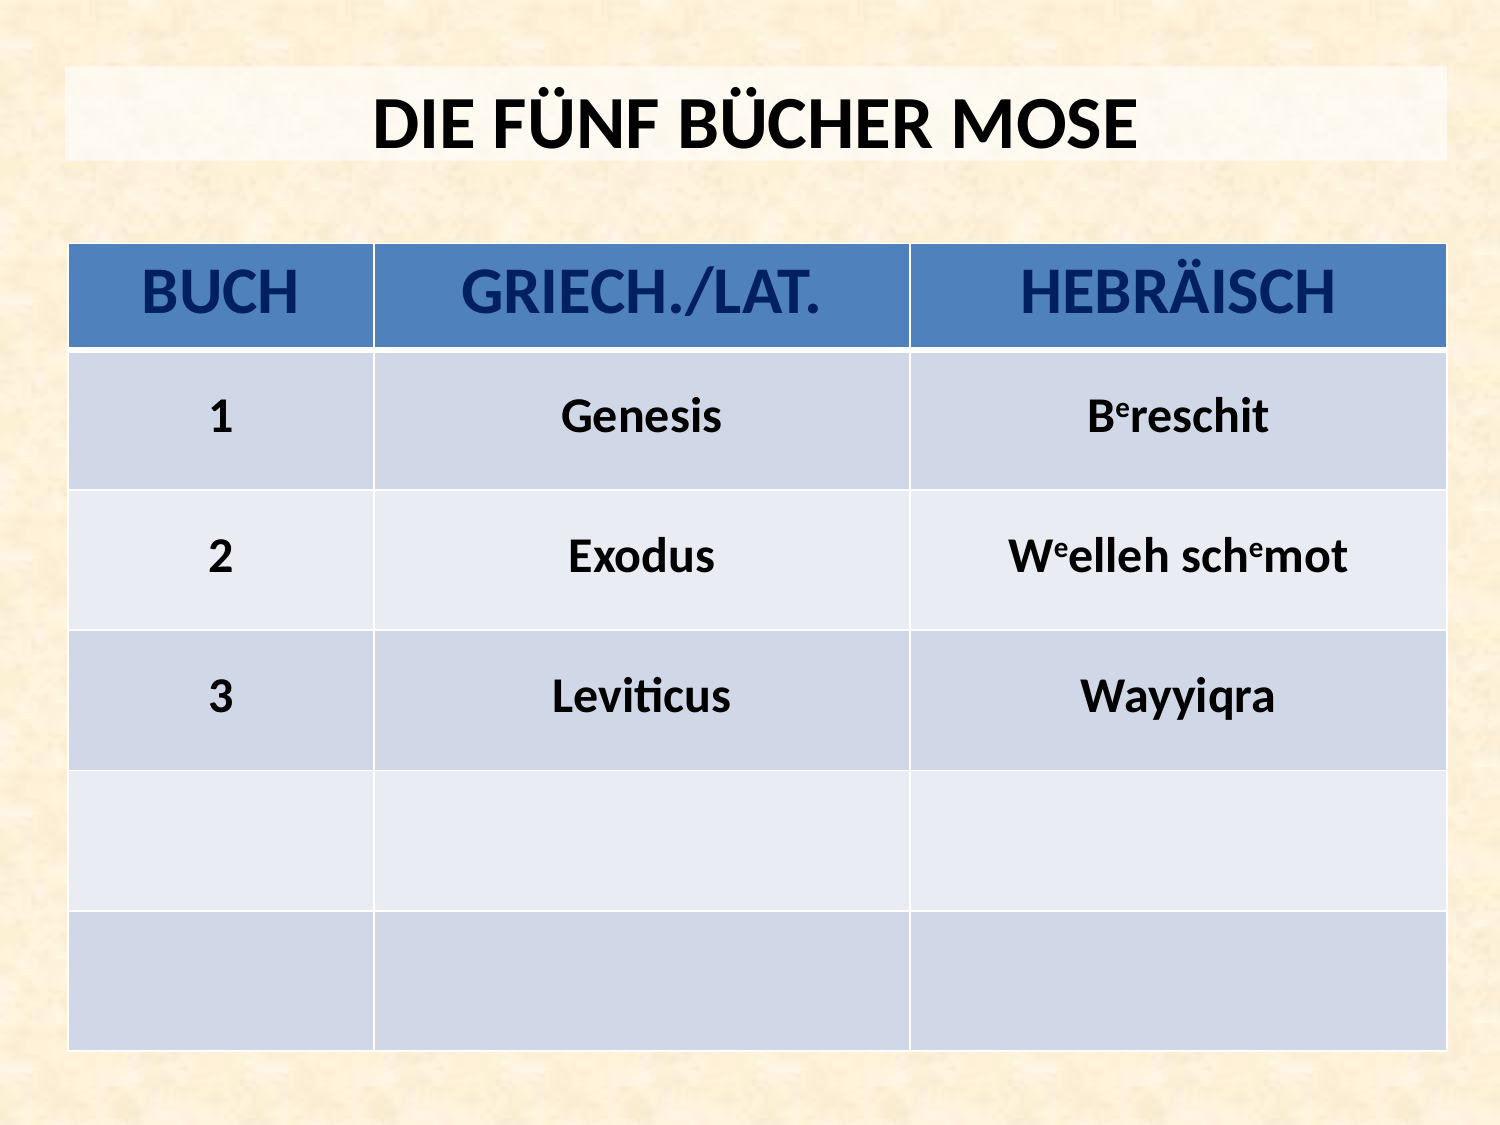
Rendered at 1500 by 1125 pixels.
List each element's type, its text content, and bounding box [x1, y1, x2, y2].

table_cell [911, 912, 1446, 1050]
table_cell 3 [69, 631, 373, 770]
table_cell [375, 912, 909, 1050]
table_header BUCH [69, 244, 373, 347]
table_cell Leviticus [375, 631, 909, 770]
table_cell [911, 771, 1446, 910]
table_cell Genesis [375, 353, 909, 489]
table_header GRIECH./LAT. [375, 244, 909, 347]
table_cell Exodus [375, 491, 909, 629]
table_cell Wayyiqra [911, 631, 1446, 770]
table_cell [69, 771, 373, 910]
table_cell [375, 771, 909, 910]
table_header HEBRÄISCH [911, 244, 1446, 347]
table_cell Weelleh schemot [911, 491, 1446, 629]
picture [0, 0, 1500, 1125]
table_cell 1 [69, 353, 373, 489]
table_cell Bereschit [911, 353, 1446, 489]
text_box DIE FÜNF BÜCHER MOSE [64, 66, 1447, 161]
table_cell 2 [69, 491, 373, 629]
table_cell [69, 912, 373, 1050]
